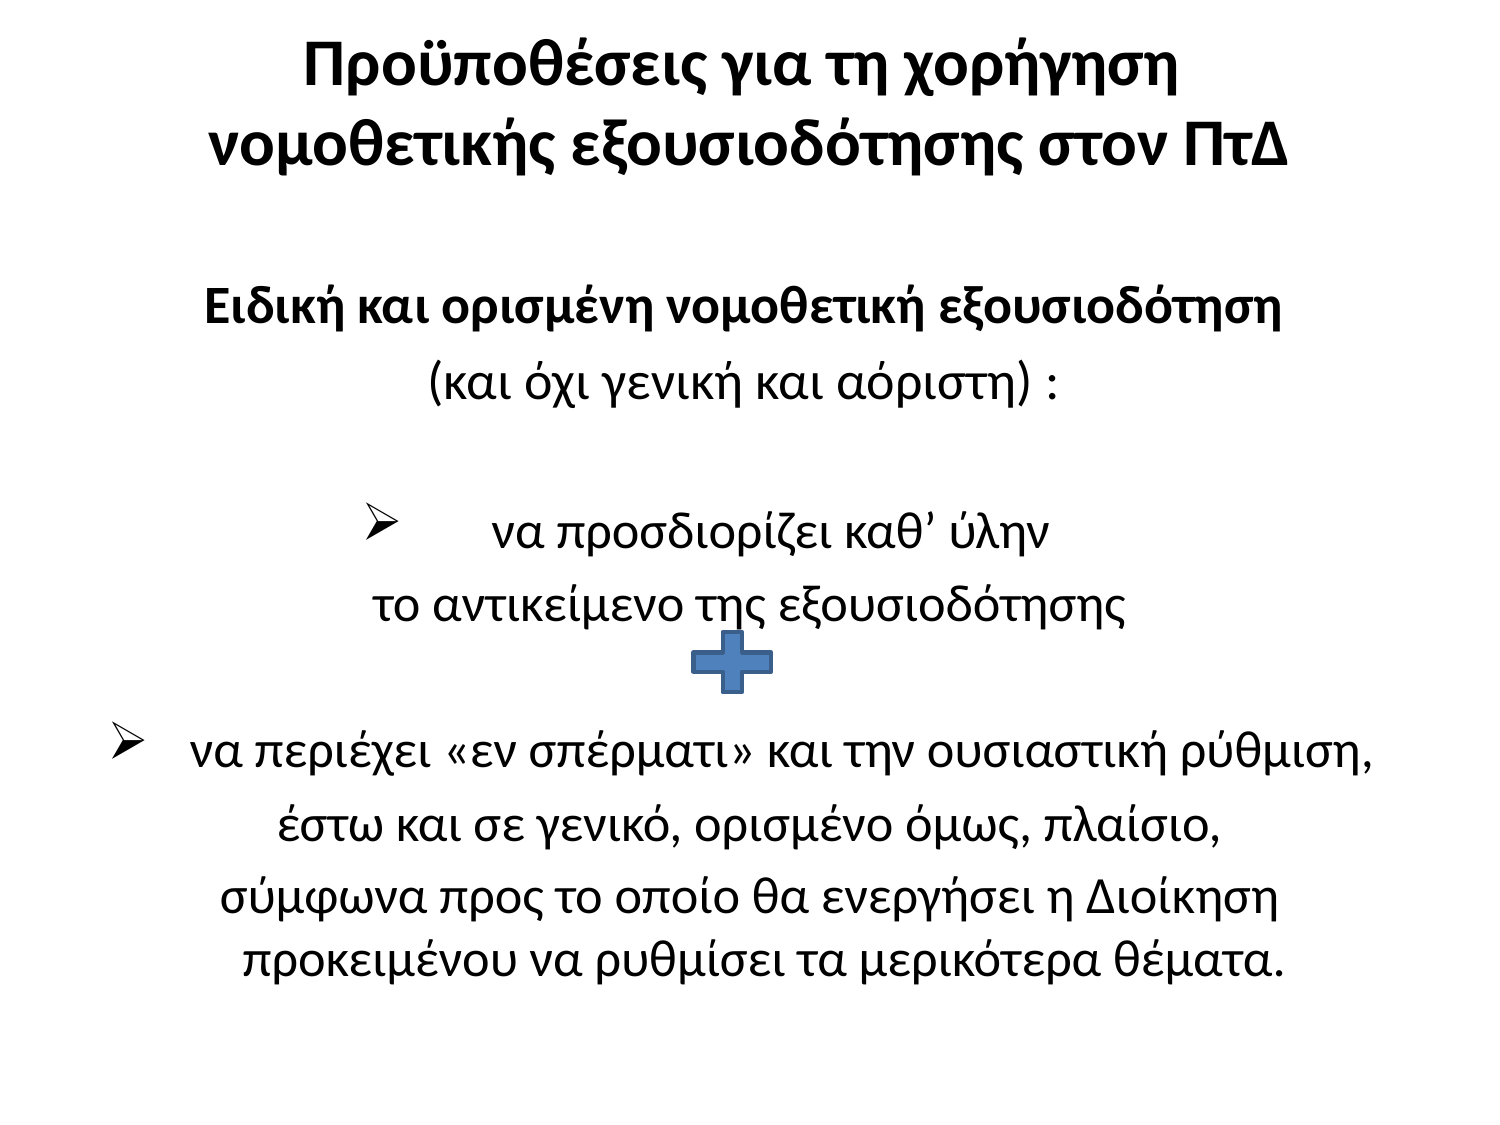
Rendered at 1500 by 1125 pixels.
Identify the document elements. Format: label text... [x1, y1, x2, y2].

text_box [691, 630, 773, 694]
list Ειδική και ορισμένη νομοθετική εξουσιοδότηση (και όχι γενική και αόριστη) : να προσδιορίζει καθ’ ύλην το αντικείμενο της εξουσιοδότησης να περιέχει «εν σπέρματι» και την ουσιαστική ρύθμιση, έστω και σε γενικό, ορισμένο όμως, πλαίσιο, σύμφωνα προς το οποίο θα ενεργήσει η Διοίκηση προκειμένου να ρυθμίσει τα μερικότερα θέματα. [75, 262, 1425, 1005]
title Προϋποθέσεις για τη χορήγηση νομοθετικής εξουσιοδότησης στον ΠτΔ [75, 45, 1425, 233]
